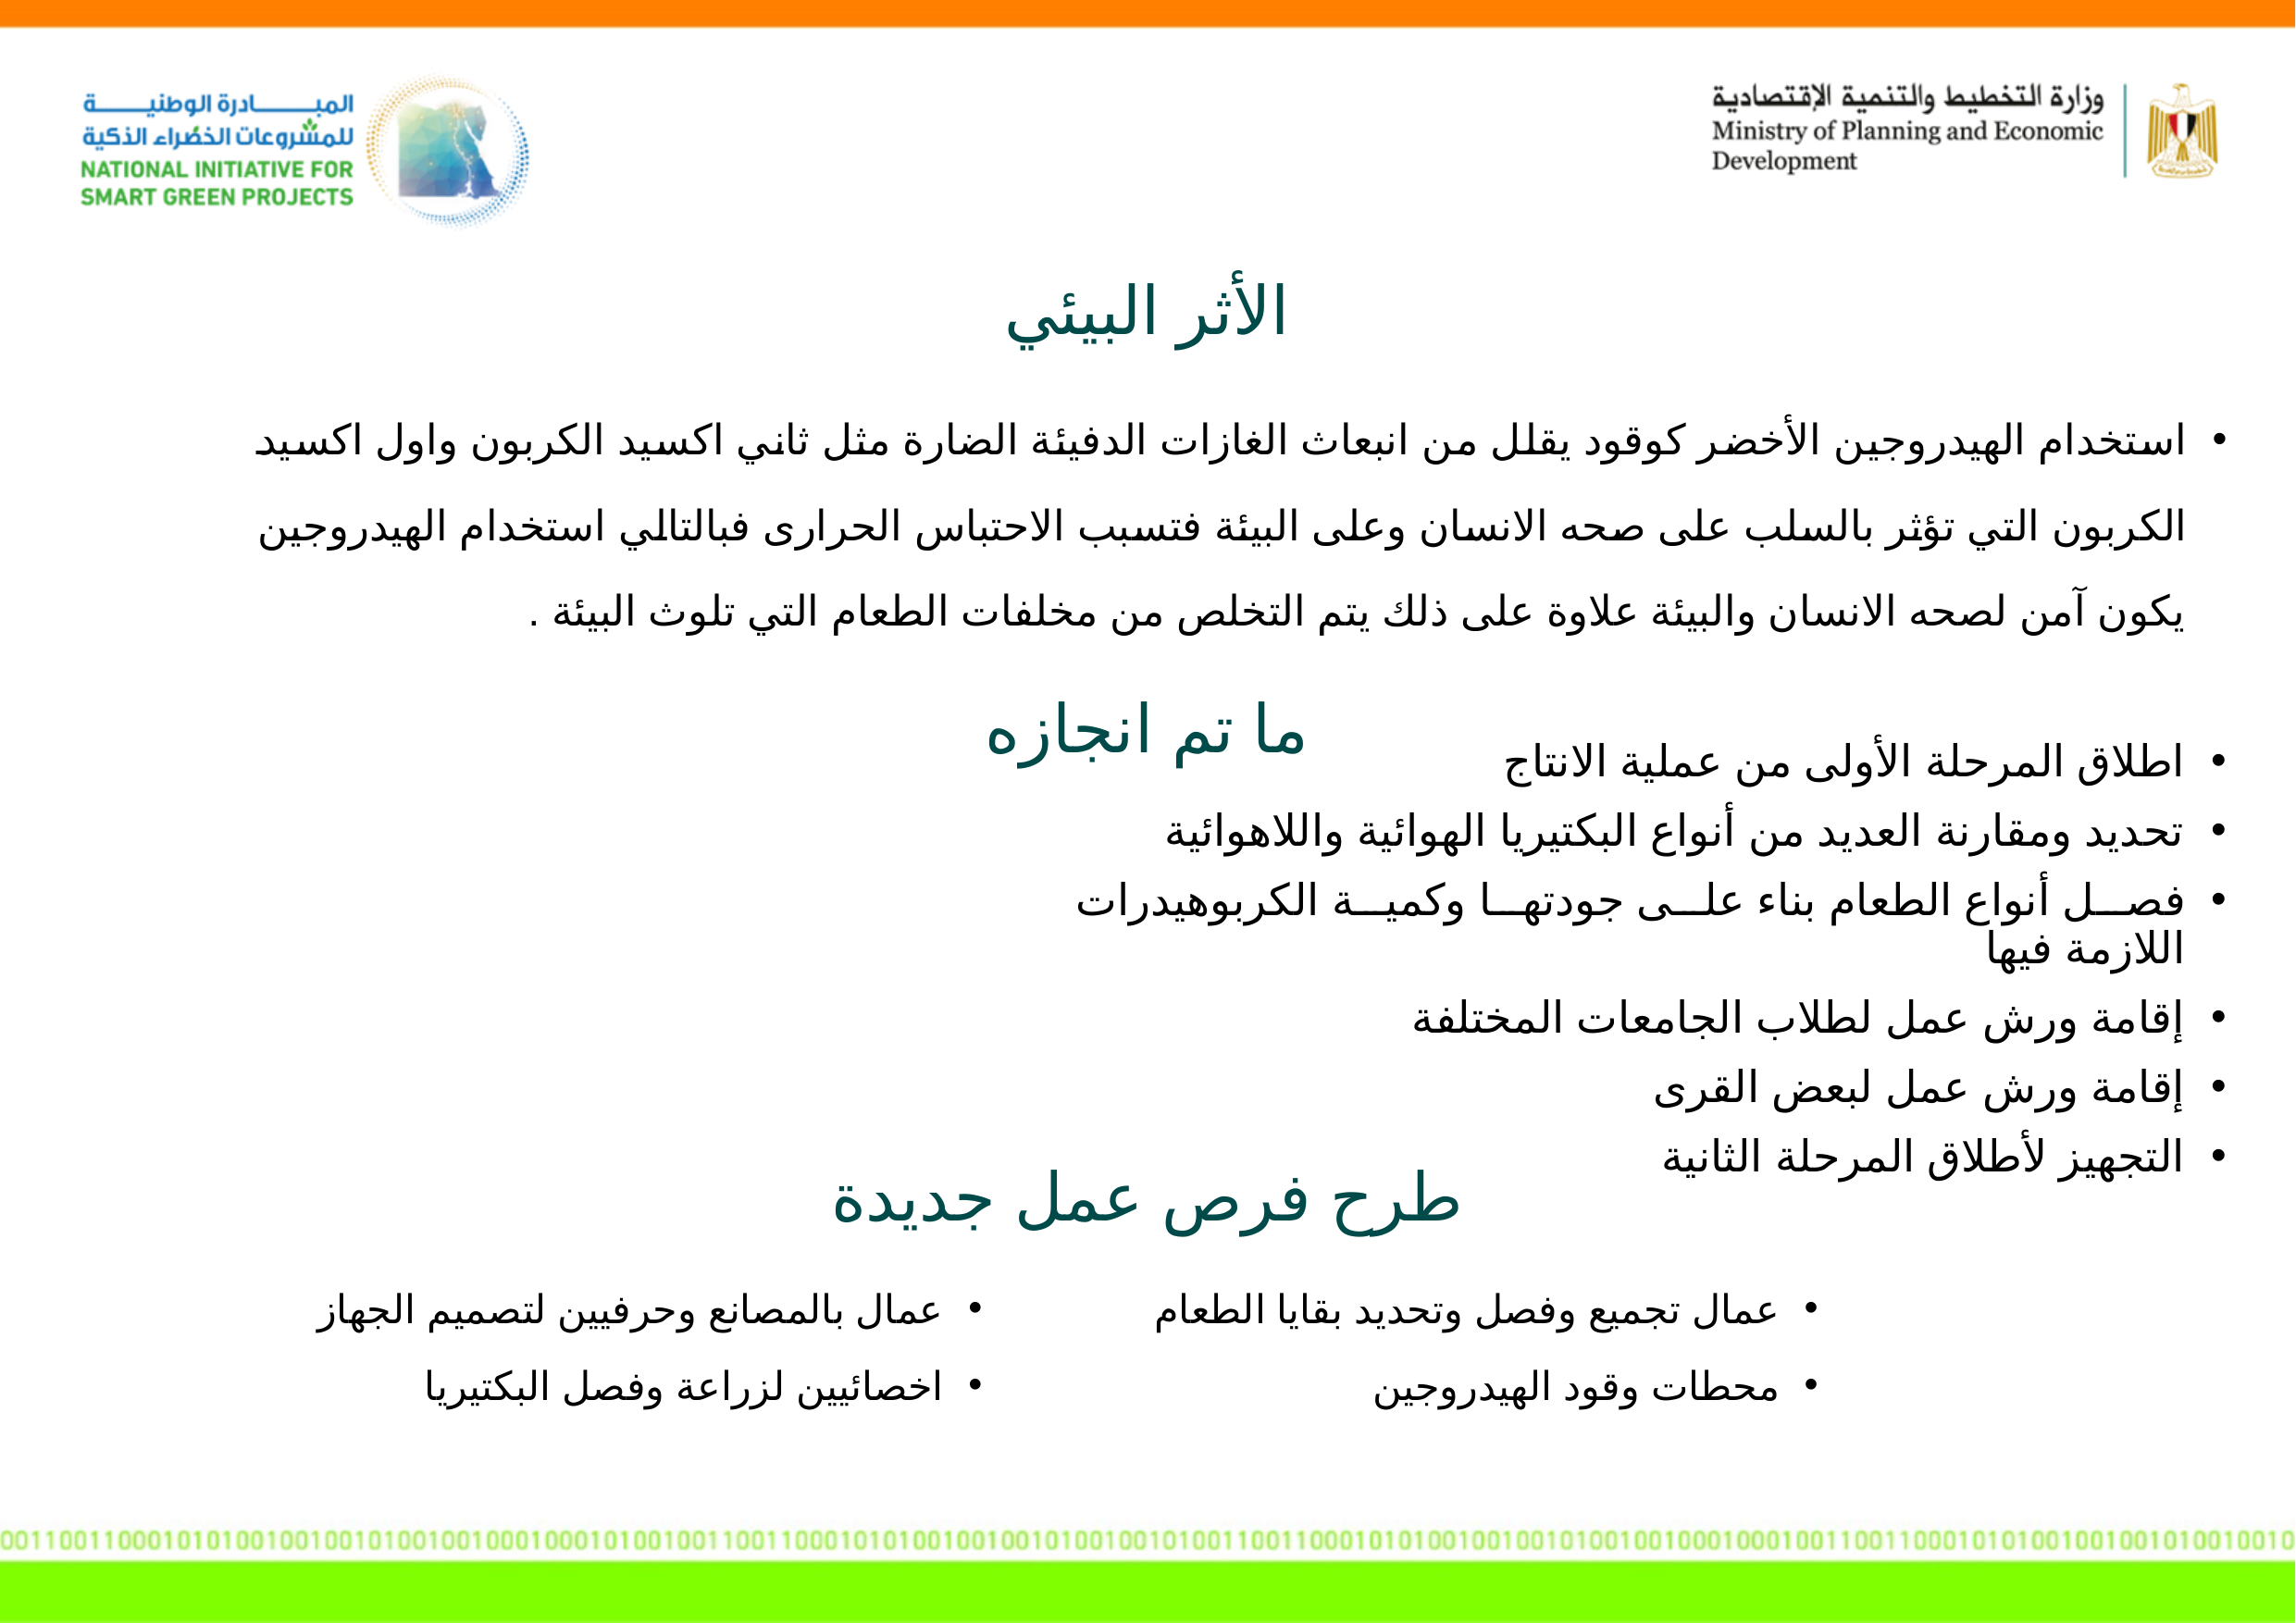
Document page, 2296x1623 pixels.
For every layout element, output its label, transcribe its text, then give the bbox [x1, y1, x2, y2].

picture [0, 0, 2296, 1623]
text_box ما تم انجازه [600, 663, 1695, 798]
text_box عمال تجميع وفصل وتحديد بقايا الطعام محطات وقود الهيدروجين [1134, 1265, 1833, 1476]
text_box عمال بالمصانع وحرفيين لتصميم الجهاز اخصائيين لزراعة وفصل البكتيريا [298, 1265, 998, 1476]
text_box استخدام الهيدروجين الأخضر كوقود يقلل من انبعاث الغازات الدفيئة الضارة مثل ثاني اكسيد الكربون واول اكسيد الكربون التي تؤثر بالسلب على صحه الانسان وعلى البيئة فتسبب الاحتباس الحرارى فبالتالي استخدام الهيدروجين يكون آمن لصحه الانسان والبيئة علاوة على ذلك يتم التخلص من مخلفات الطعام التي تلوث البيئة . [240, 368, 2243, 721]
text_box طرح فرص عمل جديدة [600, 1131, 1695, 1266]
text_box اطلاق المرحلة الأولى من عملية الانتاج تحديد ومقارنة العديد من أنواع البكتيريا الهوائية واللاهوائية فصل أنواع الطعام بناء على جودتها وكمية الكربوهيدرات اللازمة فيها إقامة ورش عمل لطلاب الجامعات المختلفة إقامة ورش عمل لبعض القرى التجهيز لأطلاق المرحلة الثانية [1059, 730, 2243, 1198]
text_box الأثر البيئي [600, 244, 1695, 368]
